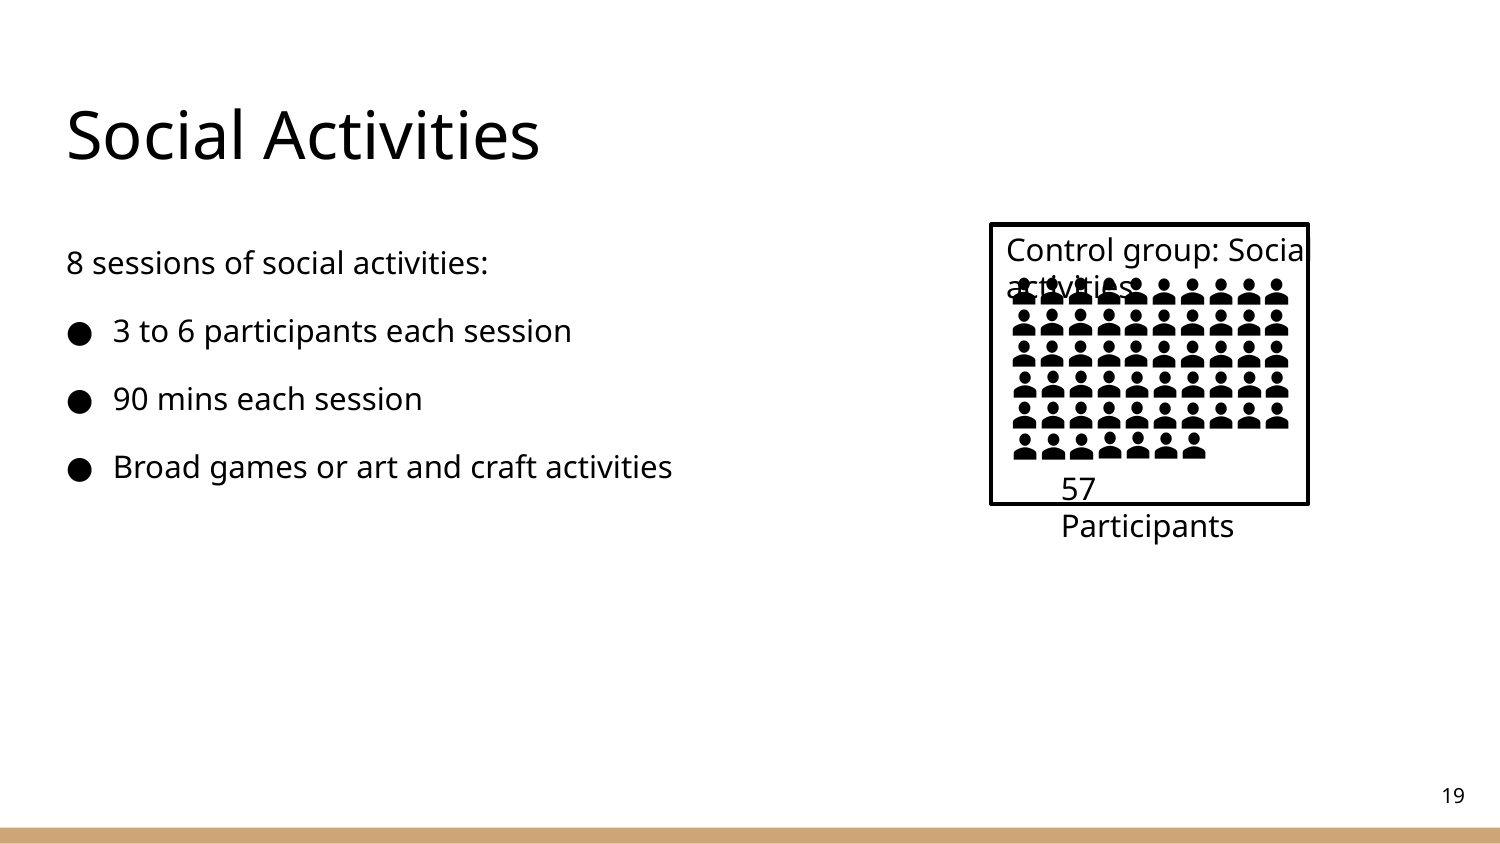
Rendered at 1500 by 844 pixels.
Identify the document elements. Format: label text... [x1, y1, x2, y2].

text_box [990, 222, 1339, 515]
text_box 8 sessions of social activities: 3 to 6 participants each session 90 mins each session Broad games or art and craft activities [51, 222, 1045, 536]
title Social Activities [51, 51, 1449, 189]
text_box [138, 569, 1245, 844]
slide_number 19 [1389, 764, 1480, 830]
